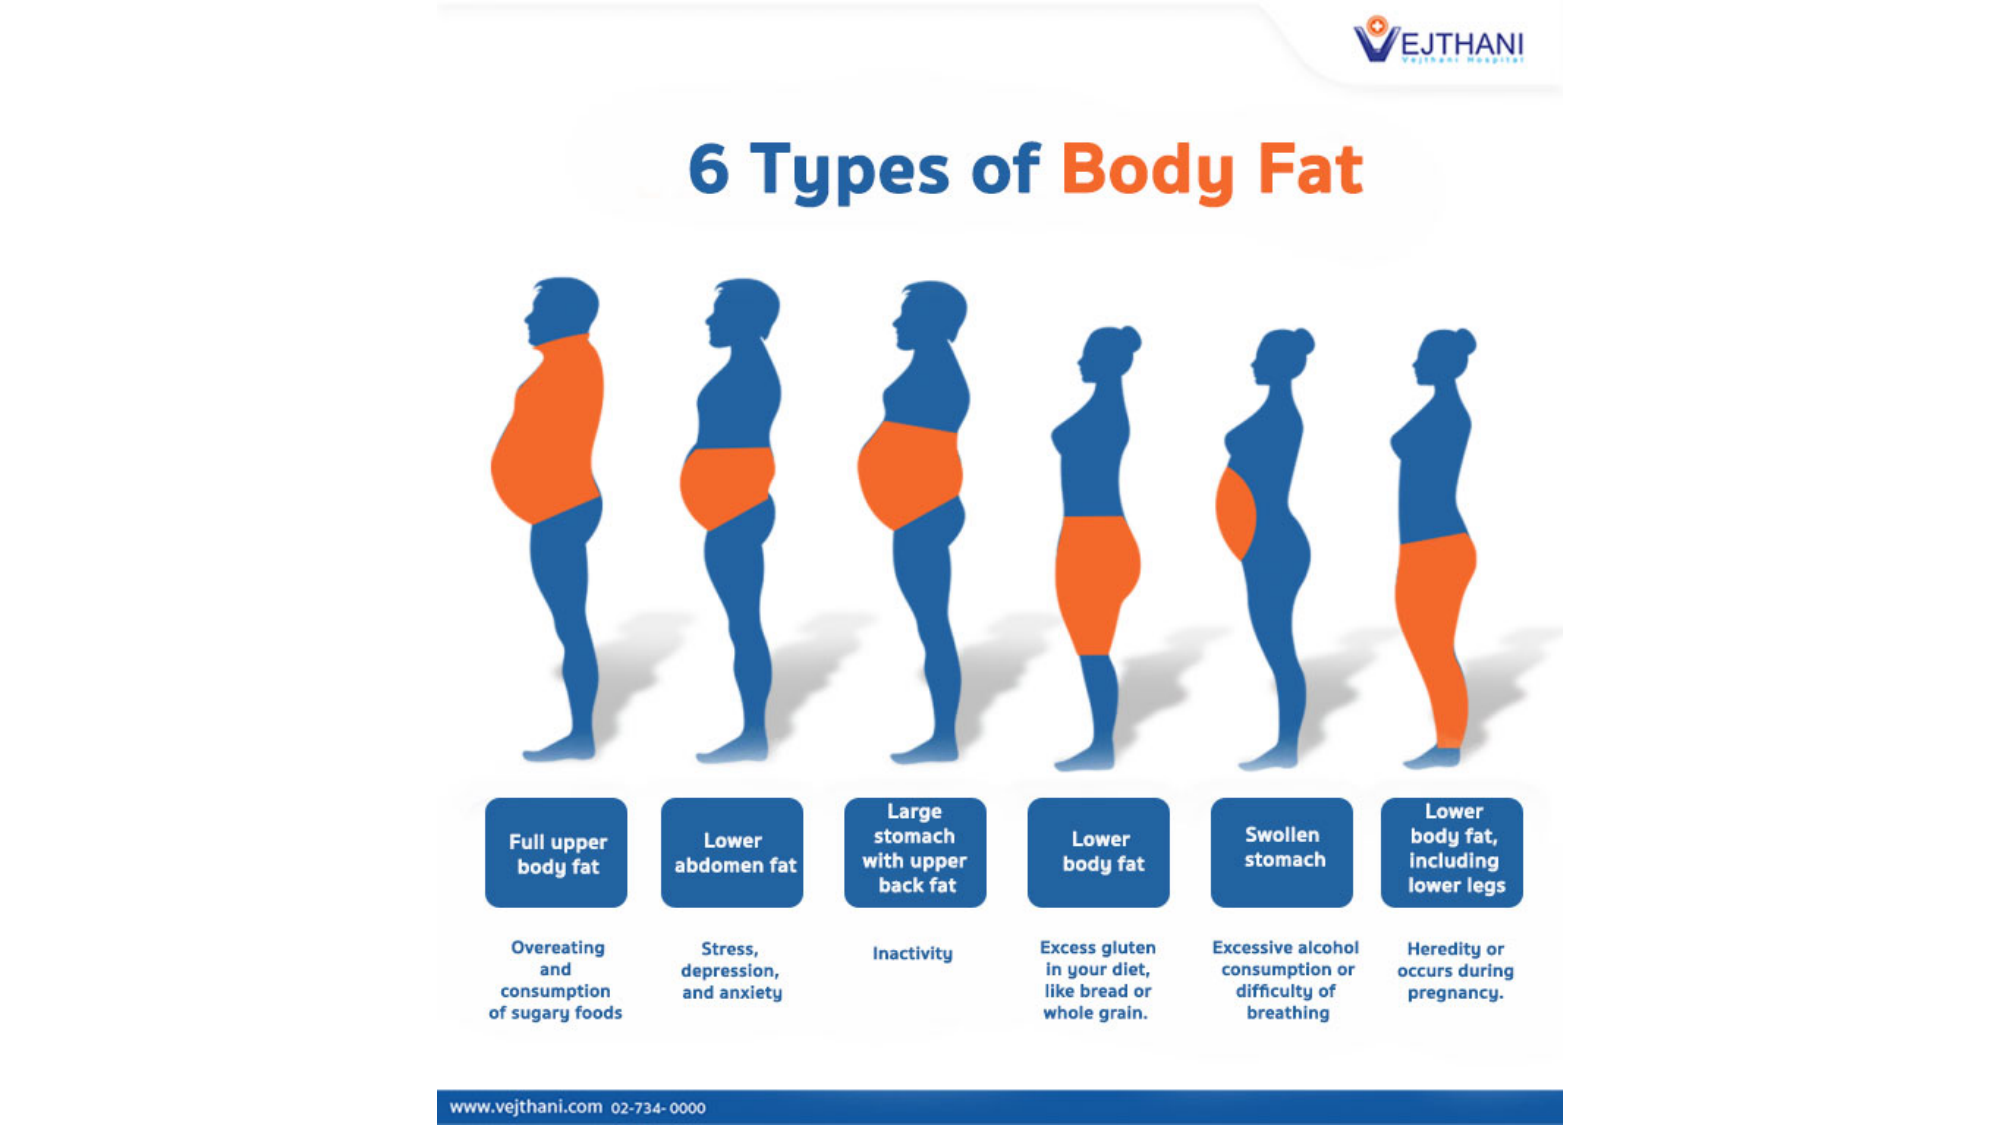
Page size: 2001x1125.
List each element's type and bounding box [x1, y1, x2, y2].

list [437, 0, 1563, 1125]
